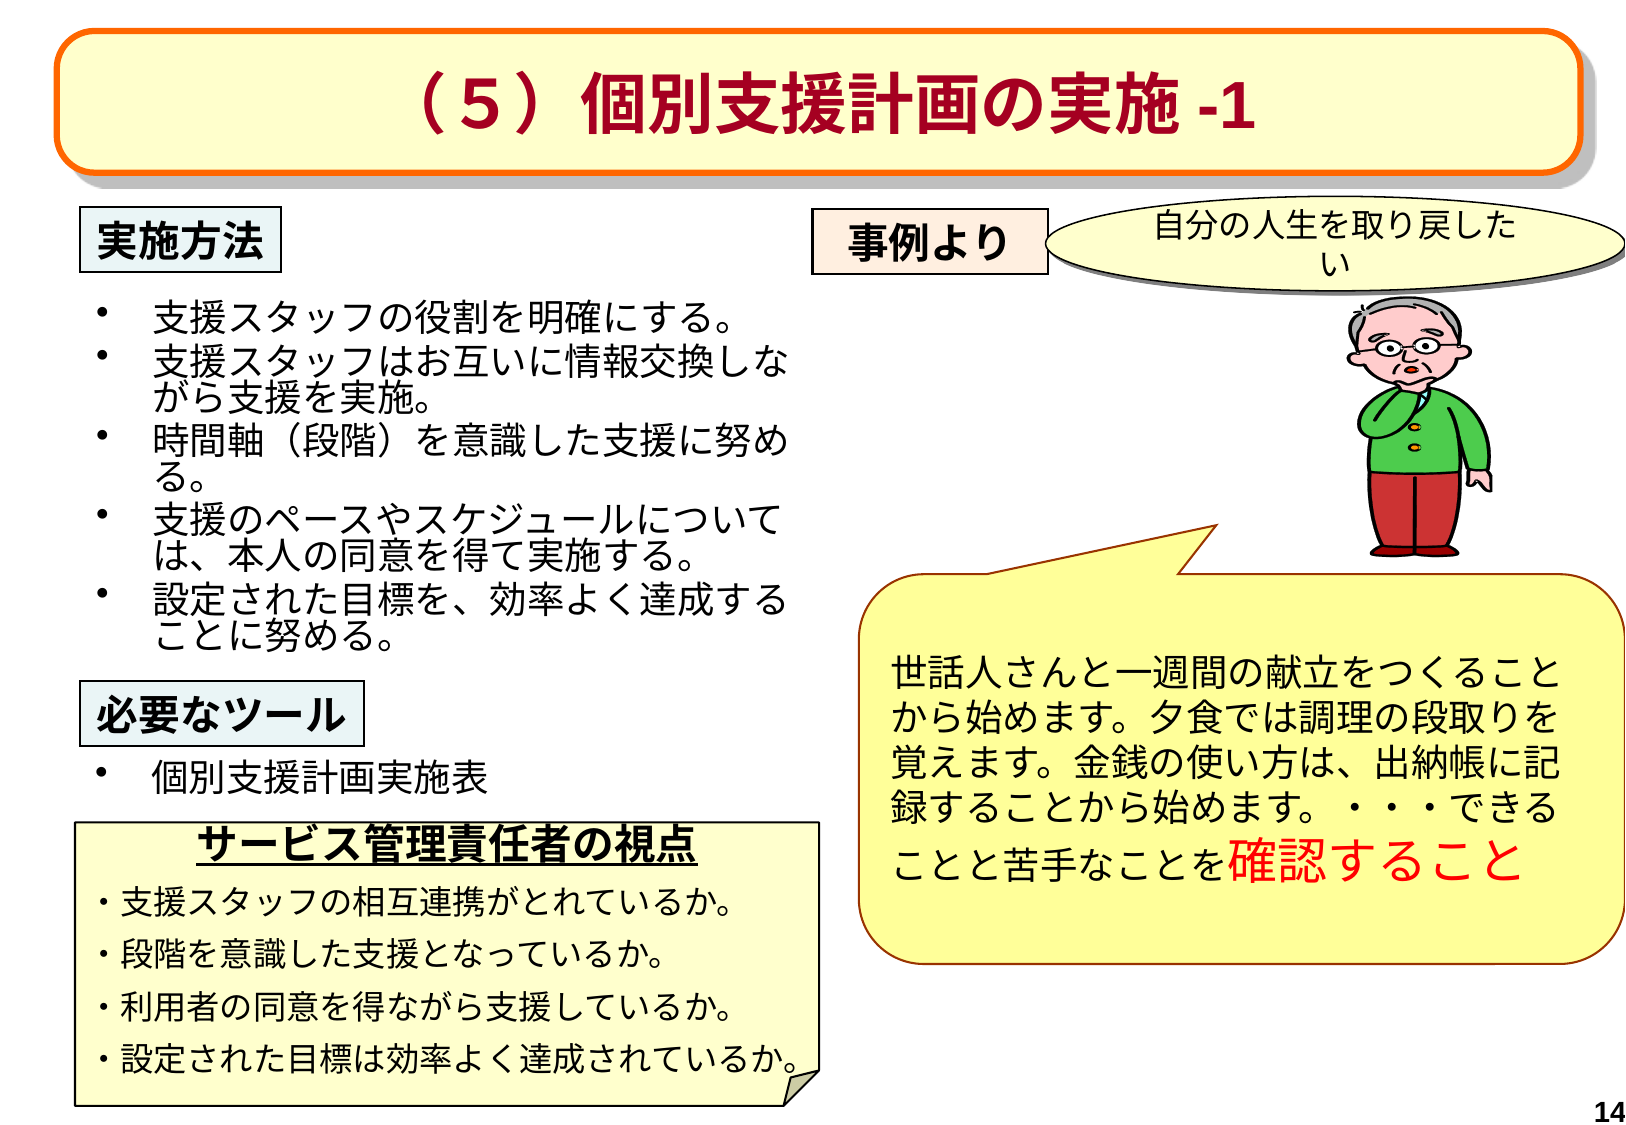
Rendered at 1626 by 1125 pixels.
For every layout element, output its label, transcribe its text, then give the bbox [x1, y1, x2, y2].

text_box 個別支援計画実施表 [79, 751, 695, 822]
list 支援スタッフの役割を明確にする。 支援スタッフはお互いに情報交換しながら支援を実施。 時間軸（段階）を意識した支援に努める。 支援のペースやスケジュールについては、本人の同意を得て実施する。 設定された目標を、効率よく達成することに努める。 [80, 295, 836, 686]
text_box 実施方法 [79, 206, 281, 272]
slide_number 14 [1261, 1085, 1625, 1125]
text_box [836, 299, 1576, 976]
picture [1342, 278, 1493, 580]
text_box 世話人さんと一週間の献立をつくることから始めます。夕食では調理の段取りを覚えます。金銭の使い方は、出納帳に記録することから始めます。・・・できることと苦手なことを確認すること [858, 525, 1625, 965]
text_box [812, 196, 1620, 292]
text_box サービス管理責任者の視点 ・支援スタッフの相互連携がとれているか。 ・段階を意識した支援となっているか。 ・利用者の同意を得ながら支援しているか。 ・設定された目標は効率よく達成されているか。 [75, 822, 820, 1106]
text_box 必要なツール [79, 680, 365, 746]
text_box （５）個別支援計画の実施-1 [56, 30, 1581, 173]
